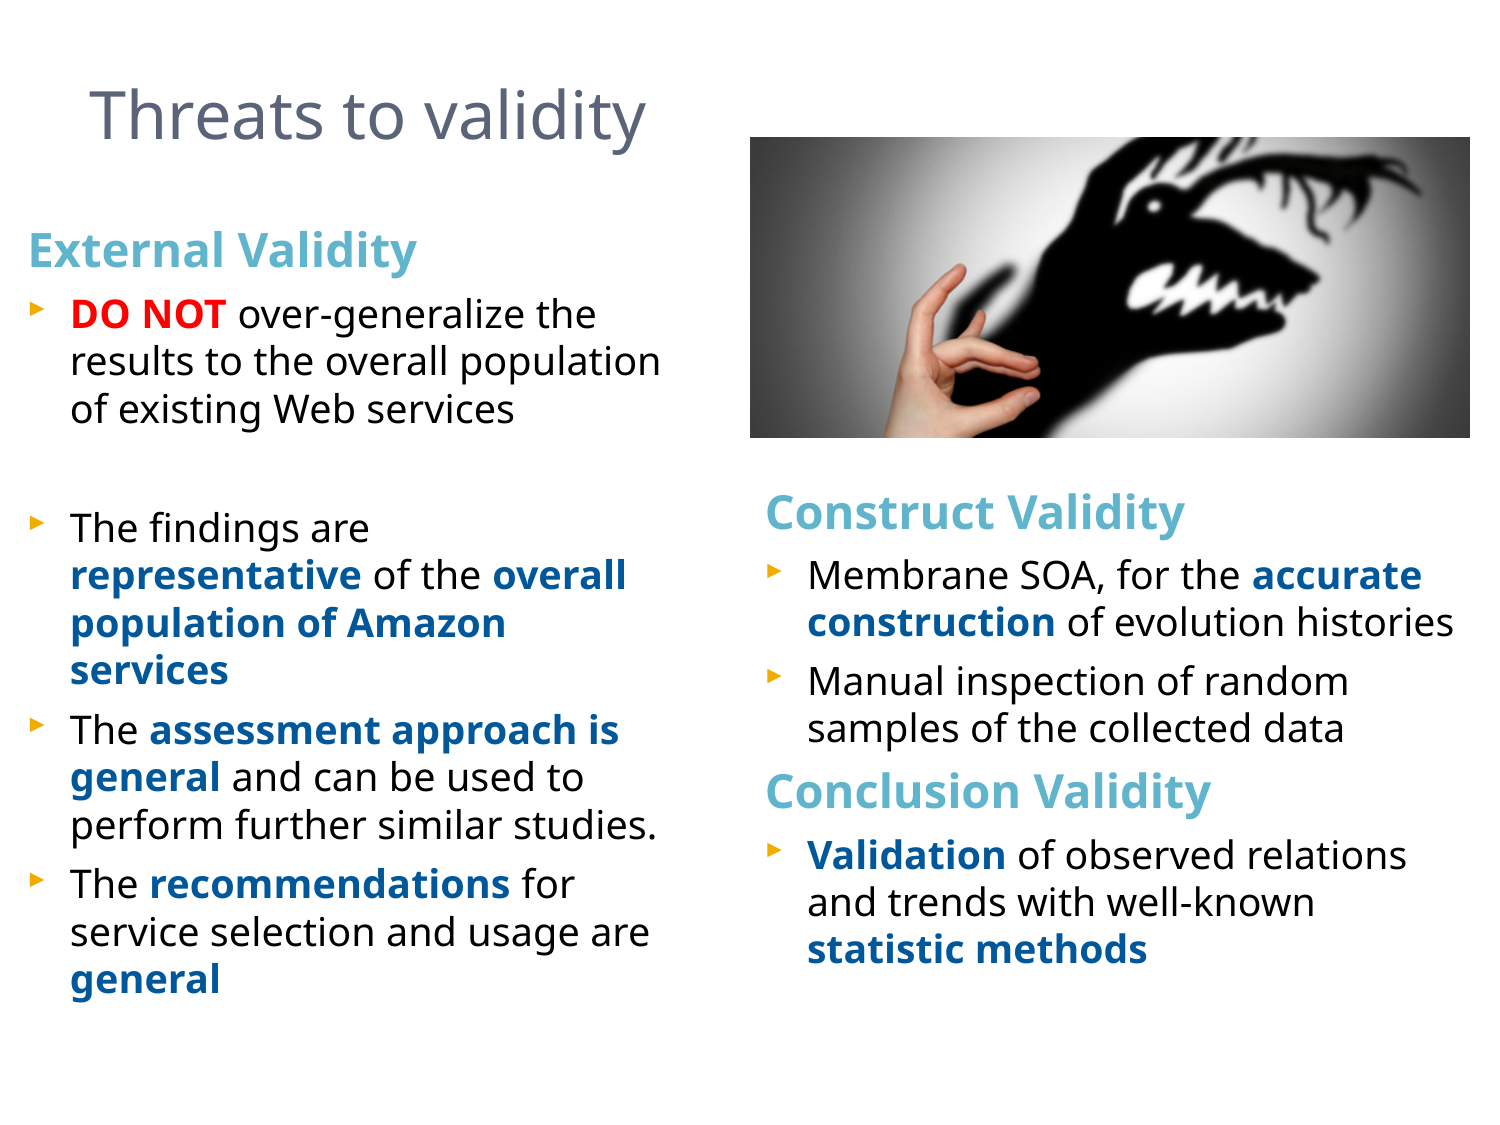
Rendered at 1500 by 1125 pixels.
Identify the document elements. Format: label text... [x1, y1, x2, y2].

picture [749, 137, 1471, 438]
list Construct Validity Membrane SOA, for the accurate construction of evolution histories Manual inspection of random samples of the collected data Conclusion Validity Validation of observed relations and trends with well-known statistic methods [750, 474, 1475, 1025]
list External Validity DO NOT over-generalize the results to the overall population of existing Web services The findings are representative of the overall population of Amazon services The assessment approach is general and can be used to perform further similar studies. The recommendations for service selection and usage are general [12, 212, 688, 1013]
title Threats to validity [75, 37, 1425, 188]
